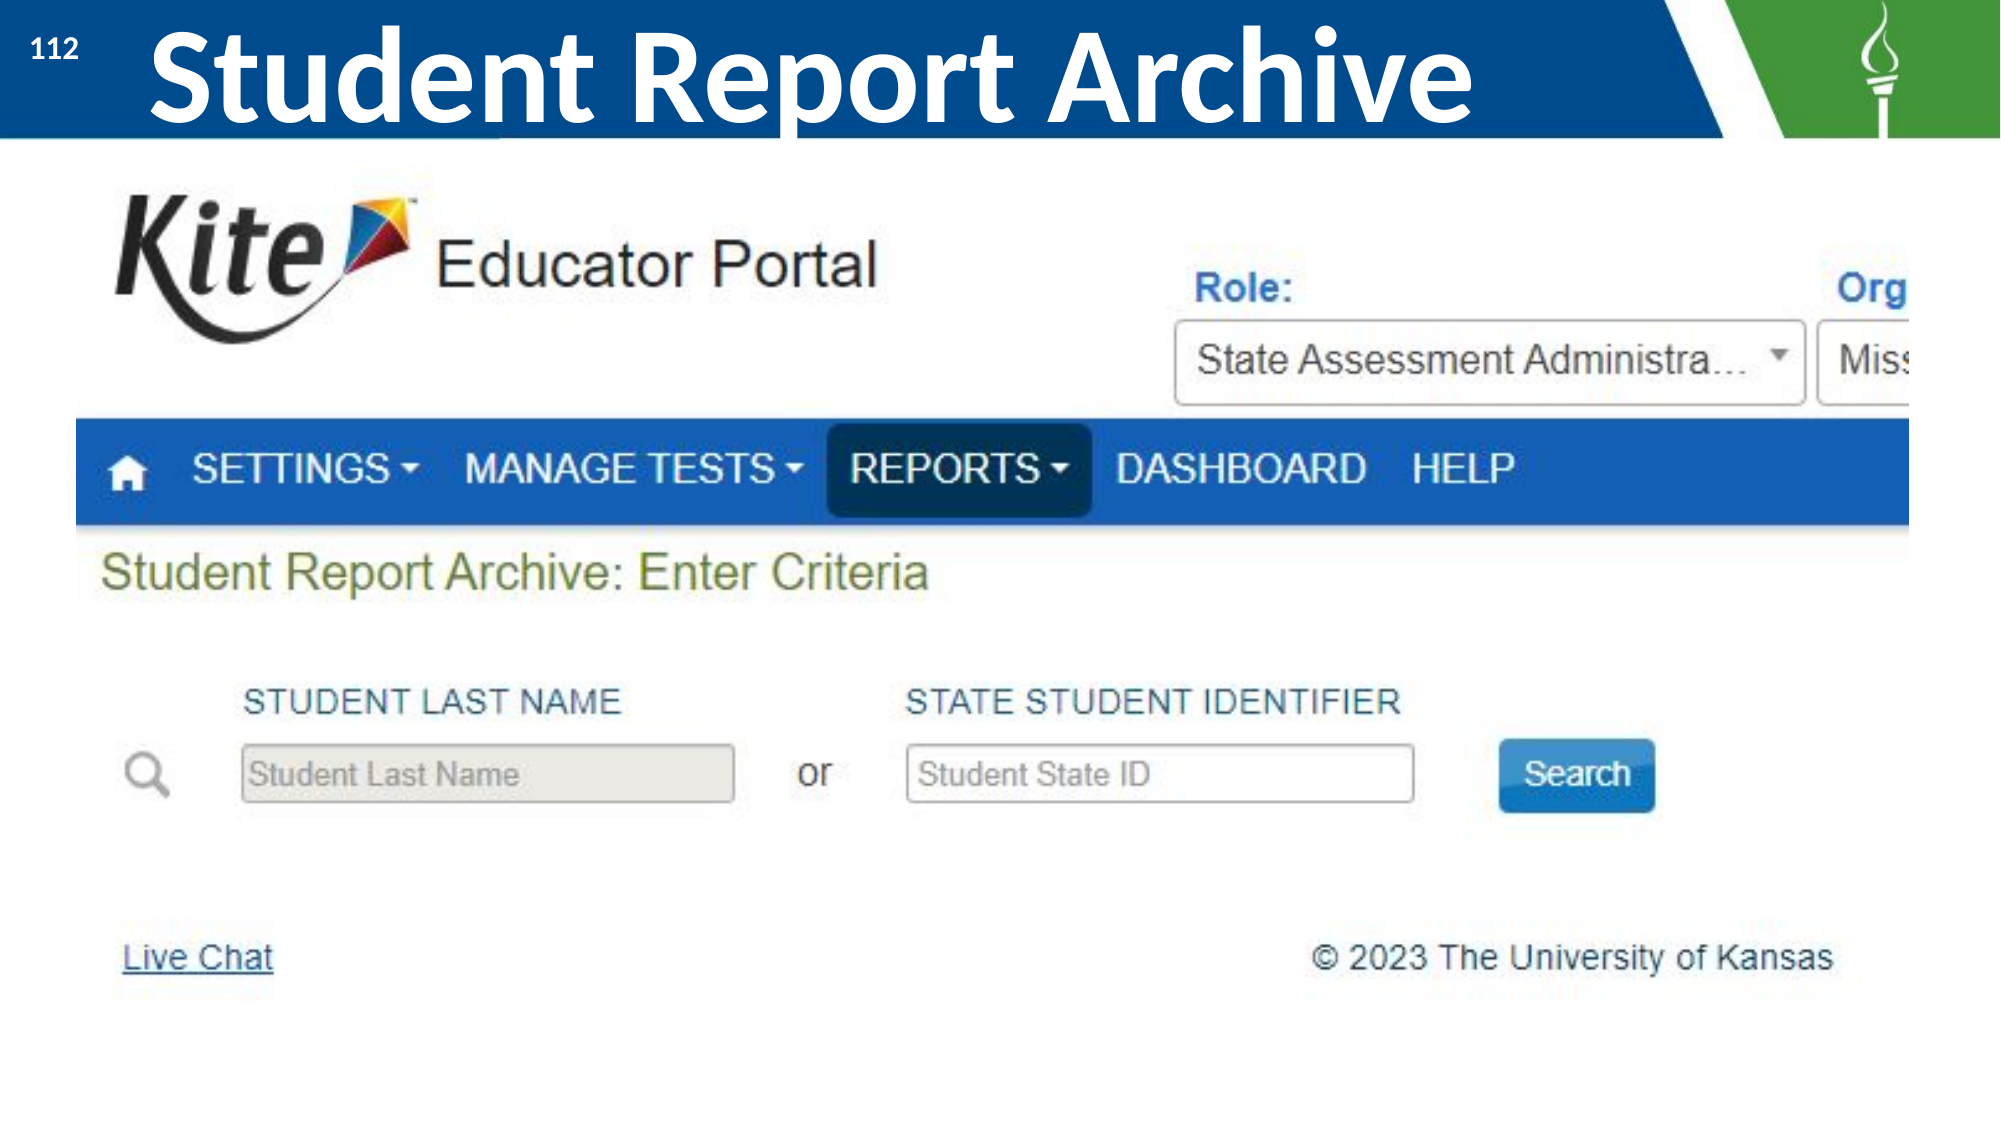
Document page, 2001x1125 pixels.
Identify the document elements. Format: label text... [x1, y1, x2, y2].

title Student Report Archive [128, 0, 1750, 135]
slide_number 112 [13, 16, 128, 76]
picture [0, 0, 2001, 1125]
